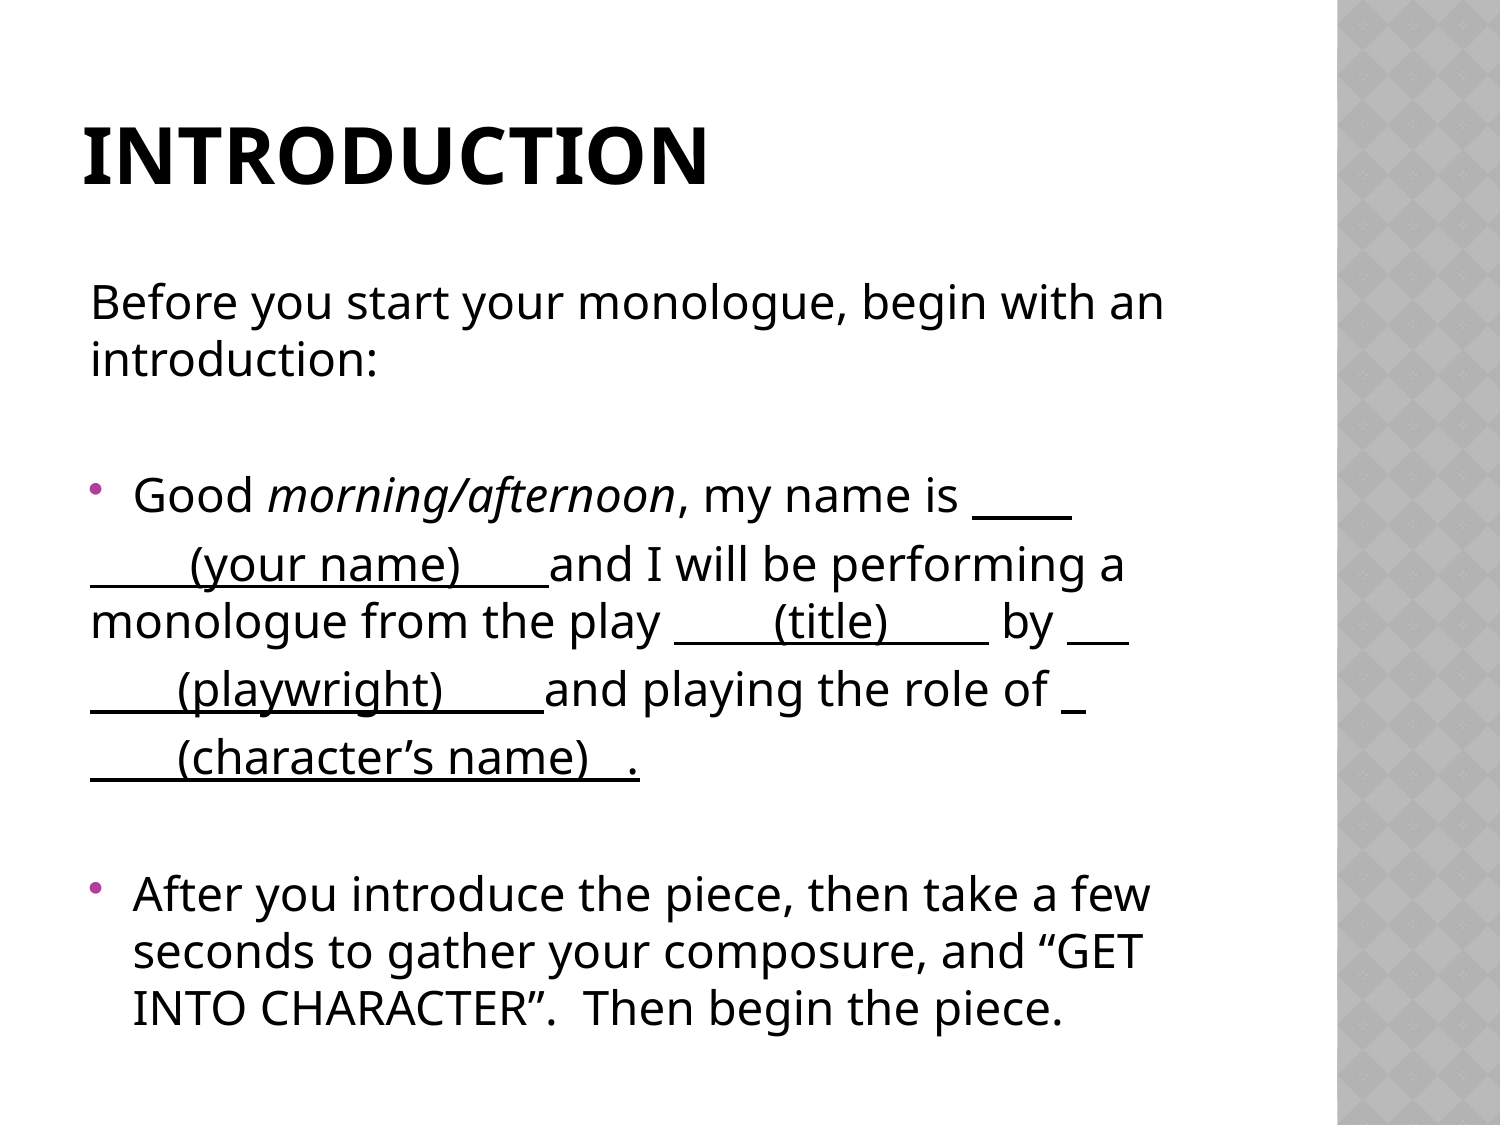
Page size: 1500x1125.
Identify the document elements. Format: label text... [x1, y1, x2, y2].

list Before you start your monologue, begin with an introduction: Good morning/afternoon, my name is (your name) and I will be performing a monologue from the play (title) by (playwright) and playing the role of (character’s name) . After you introduce the piece, then take a few seconds to gather your composure, and “GET INTO CHARACTER”. Then begin the piece. [75, 264, 1263, 1059]
title INTRODUCTION [75, 52, 1263, 200]
